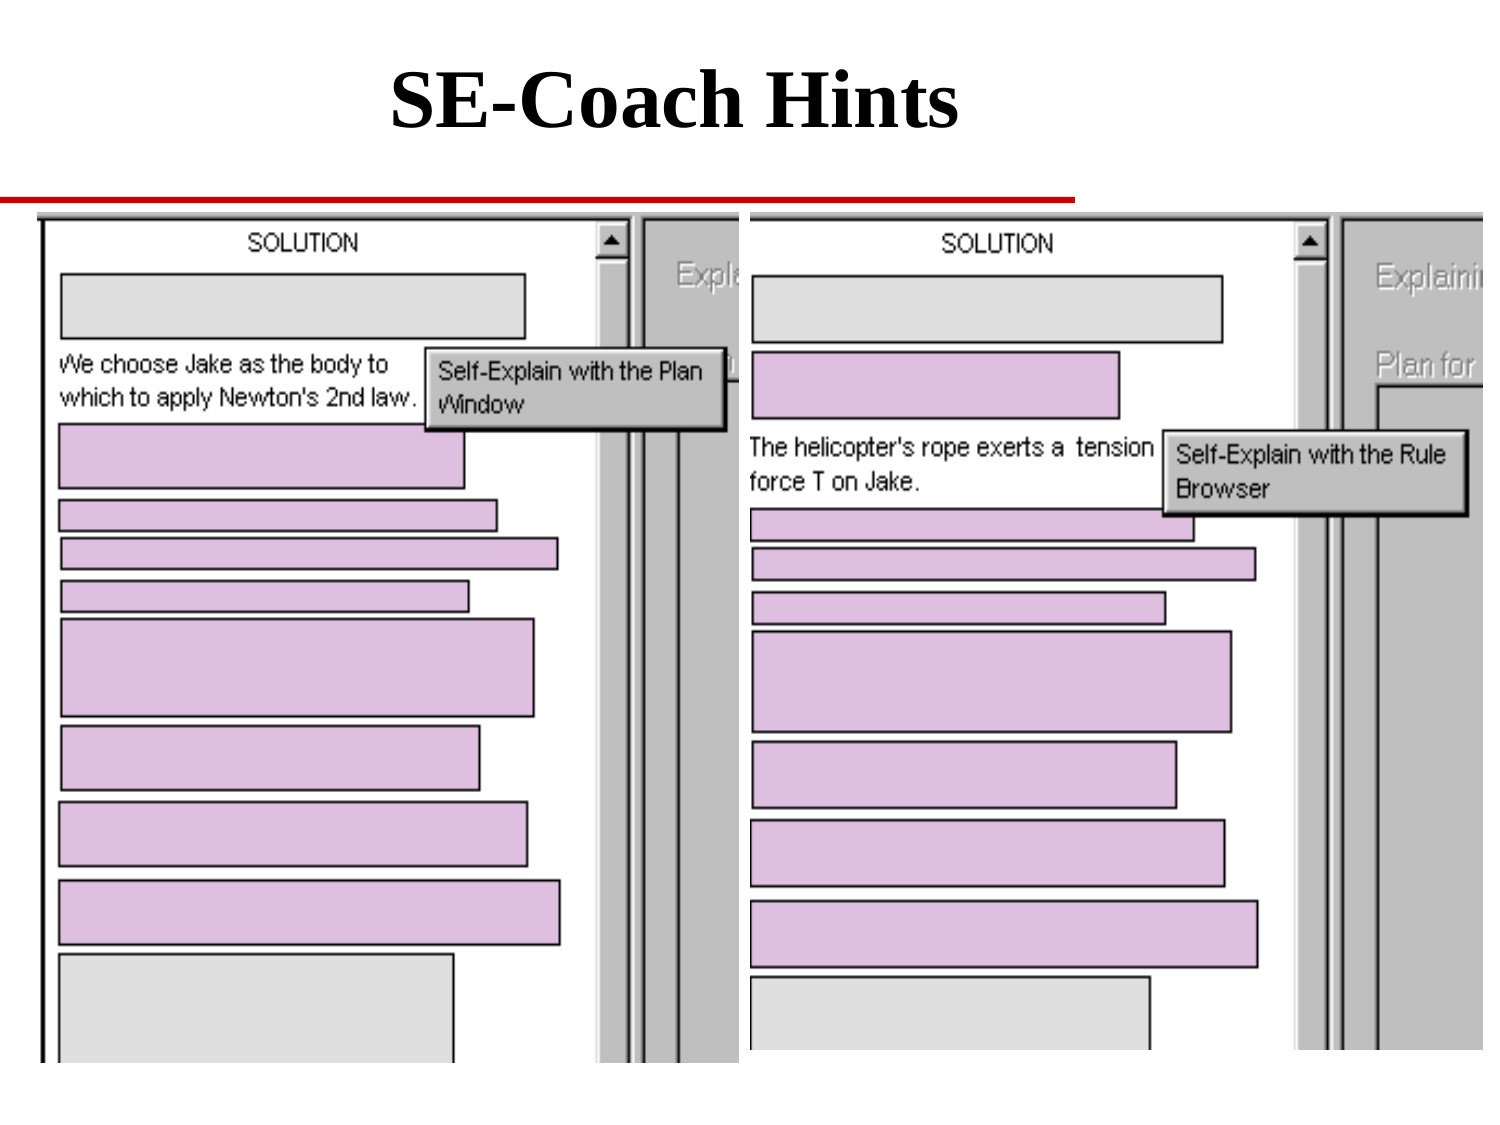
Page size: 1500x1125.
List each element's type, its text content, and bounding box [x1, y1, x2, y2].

title SE-Coach Hints [37, 37, 1313, 152]
picture [37, 212, 739, 1063]
picture [749, 212, 1483, 1051]
